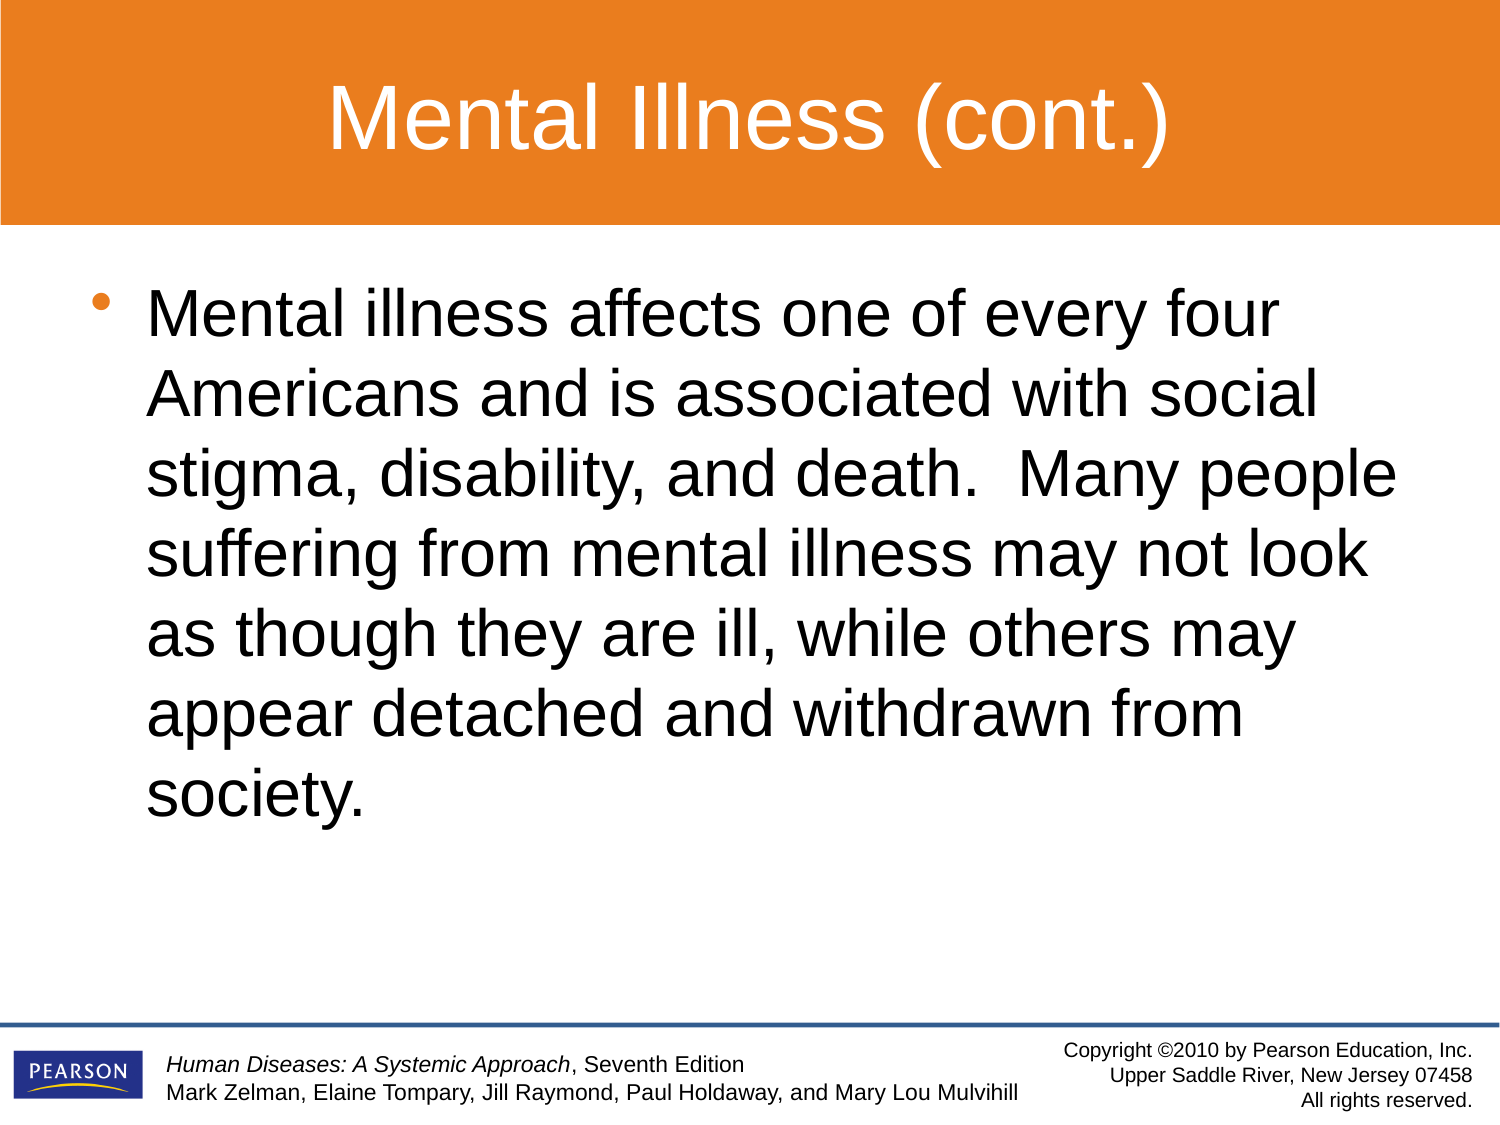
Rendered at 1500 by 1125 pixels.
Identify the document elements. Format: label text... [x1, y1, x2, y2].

title Mental Illness (cont.) [0, 0, 1500, 226]
list Mental illness affects one of every four Americans and is associated with social stigma, disability, and death. Many people suffering from mental illness may not look as though they are ill, while others may appear detached and withdrawn from society. [74, 262, 1426, 1006]
picture [12, 1049, 144, 1100]
